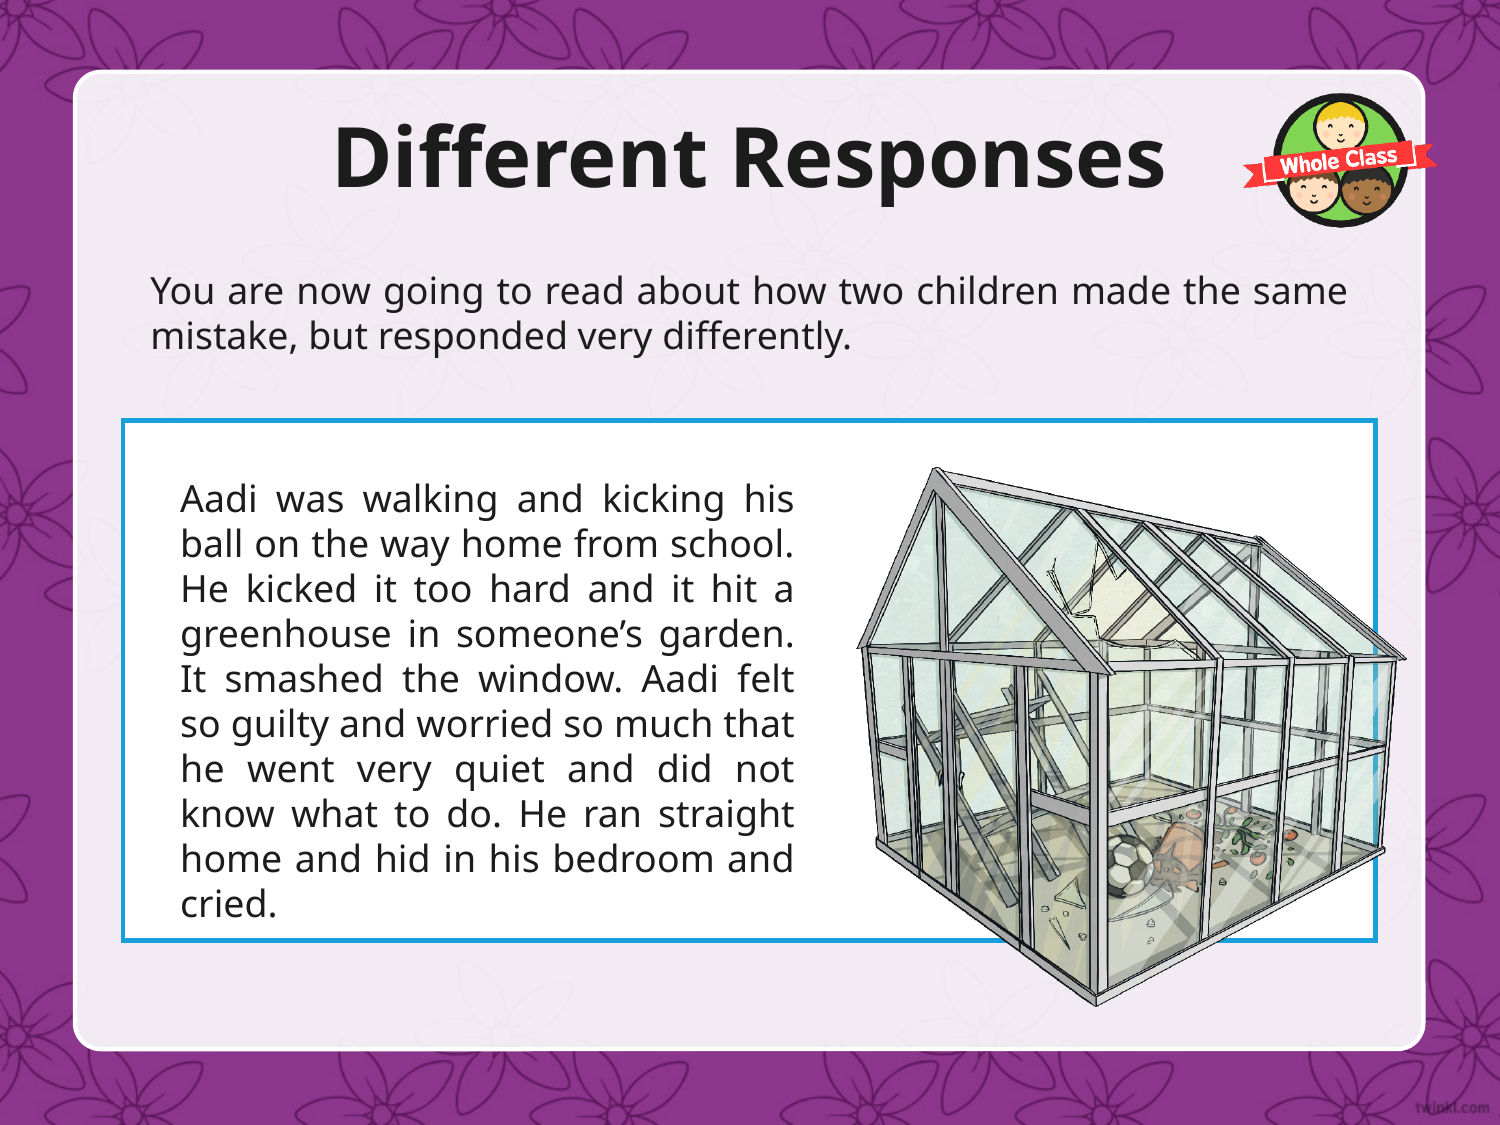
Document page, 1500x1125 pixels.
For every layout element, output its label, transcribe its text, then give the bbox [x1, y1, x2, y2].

picture [0, 0, 1500, 1125]
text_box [122, 420, 1407, 1007]
text_box You are now going to read about how two children made the same mistake, but responded very differently. [135, 259, 1365, 365]
title Different Responses [73, 76, 1426, 244]
